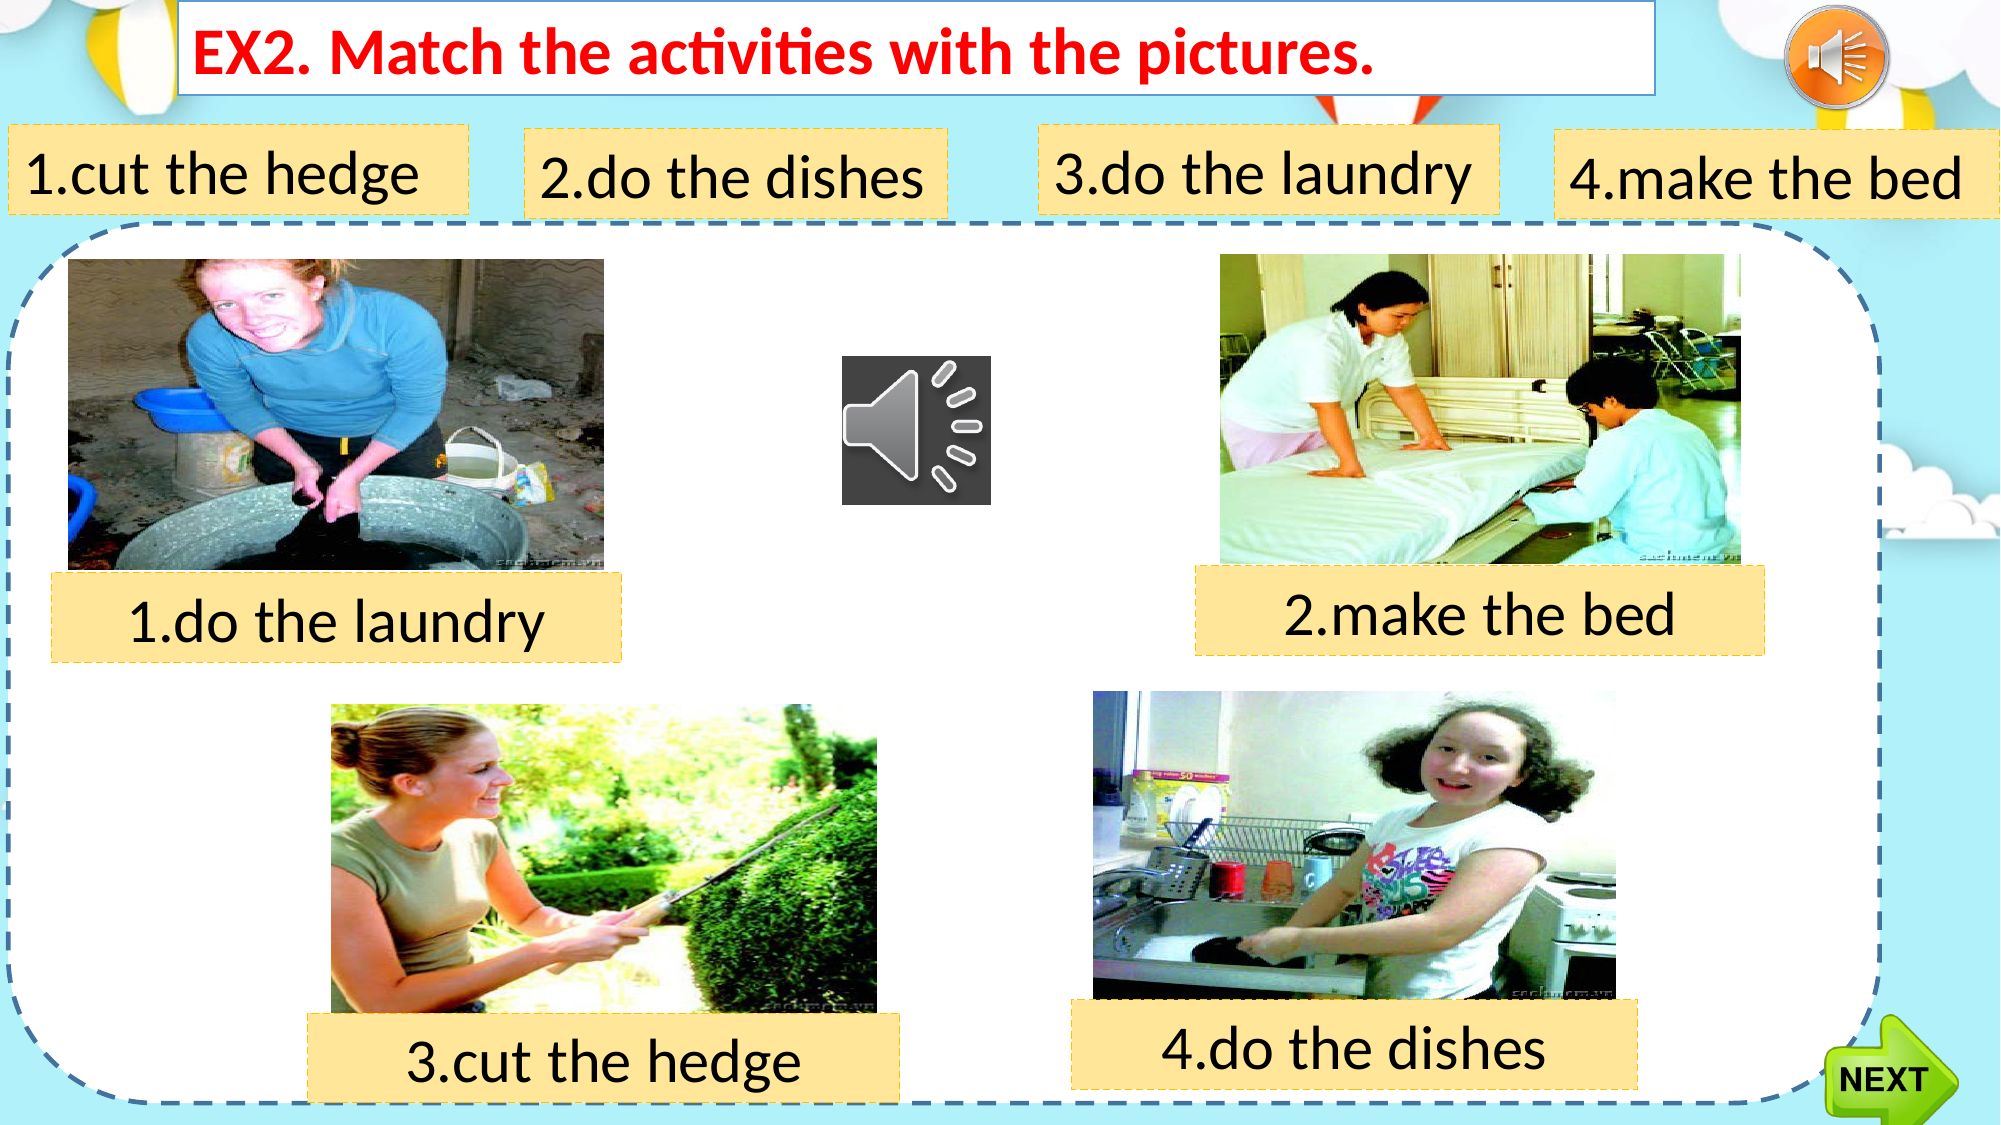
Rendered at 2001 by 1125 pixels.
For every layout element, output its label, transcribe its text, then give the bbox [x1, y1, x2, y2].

text_box 3.do the laundry [1038, 124, 1500, 215]
text_box 1.cut the hedge [8, 124, 469, 215]
text_box 1.do the laundry [51, 572, 622, 663]
text_box 2.make the bed [1195, 565, 1765, 656]
text_box 4.do the dishes [1071, 999, 1638, 1090]
text_box [7, 222, 1881, 1105]
picture [0, 0, 2001, 1125]
text_box 3.cut the hedge [307, 1013, 900, 1103]
text_box 2.do the dishes [524, 128, 948, 219]
text_box 4.make the bed [1554, 129, 2000, 219]
text_box EX2. Match the activities with the pictures. [177, 0, 1656, 96]
